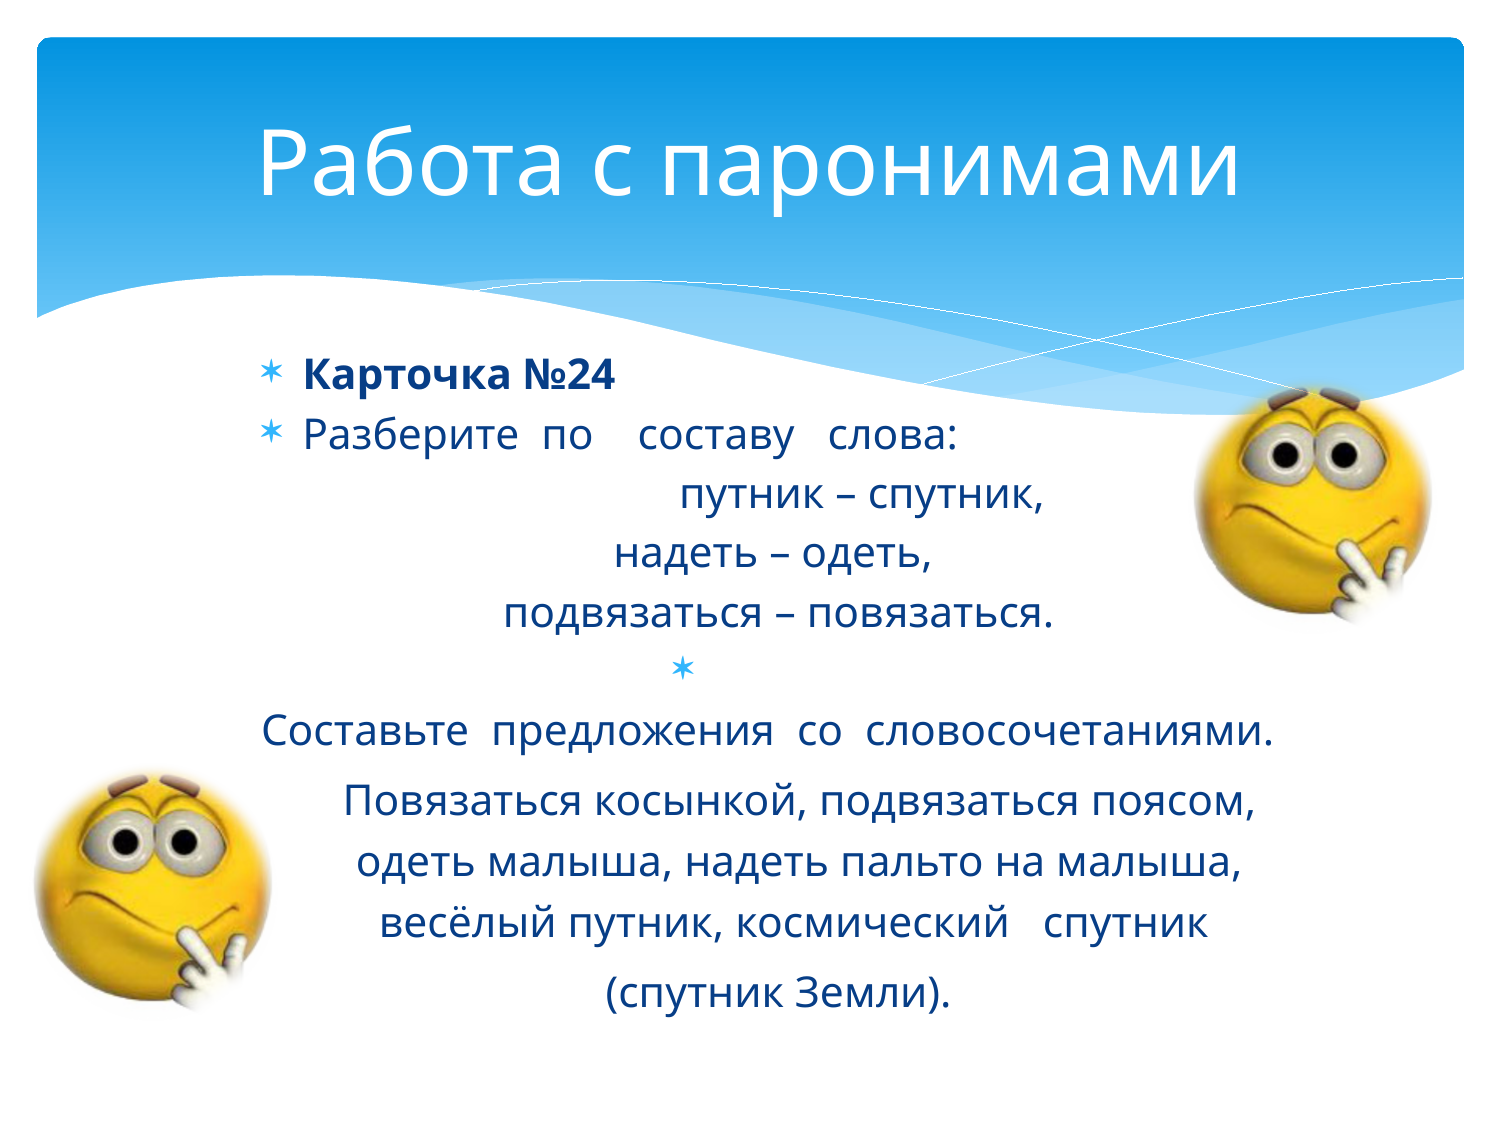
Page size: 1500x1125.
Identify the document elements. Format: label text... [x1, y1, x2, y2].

picture [1183, 374, 1443, 640]
list Карточка №24 Разберите по составу слова: путник – спутник, надеть – одеть, подвязаться – повязаться. Составьте предложения со словосочетаниями. Повязаться косынкой, подвязаться поясом, одеть малыша, надеть пальто на малыша, весёлый путник, космический спутник (спутник Земли). [246, 339, 1312, 1087]
title Работа с паронимами [75, 55, 1425, 261]
picture [23, 761, 283, 1026]
